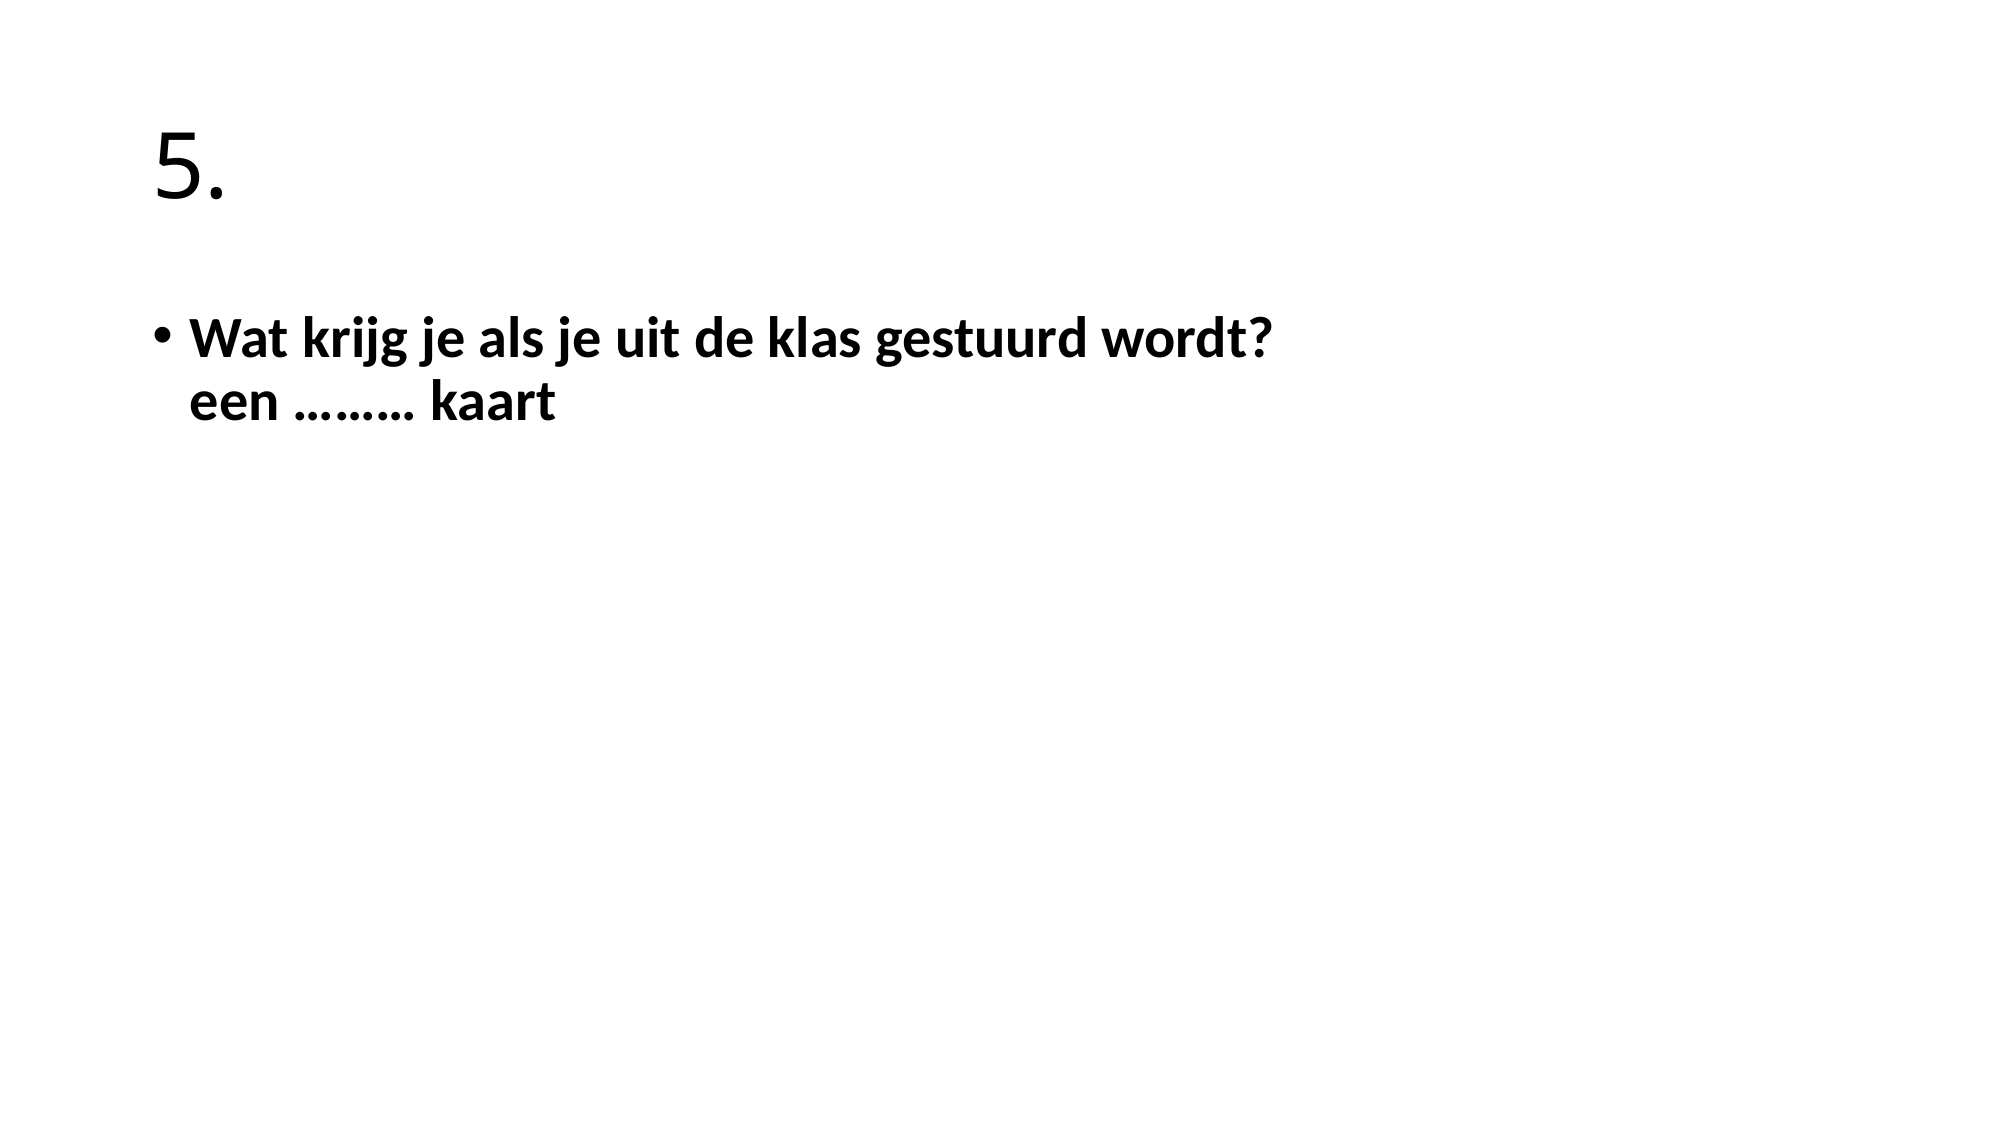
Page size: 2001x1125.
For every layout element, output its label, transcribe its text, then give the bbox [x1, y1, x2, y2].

title 5. [137, 59, 1863, 278]
list Wat krijg je als je uit de klas gestuurd wordt? een ……… kaart [137, 299, 1863, 1014]
